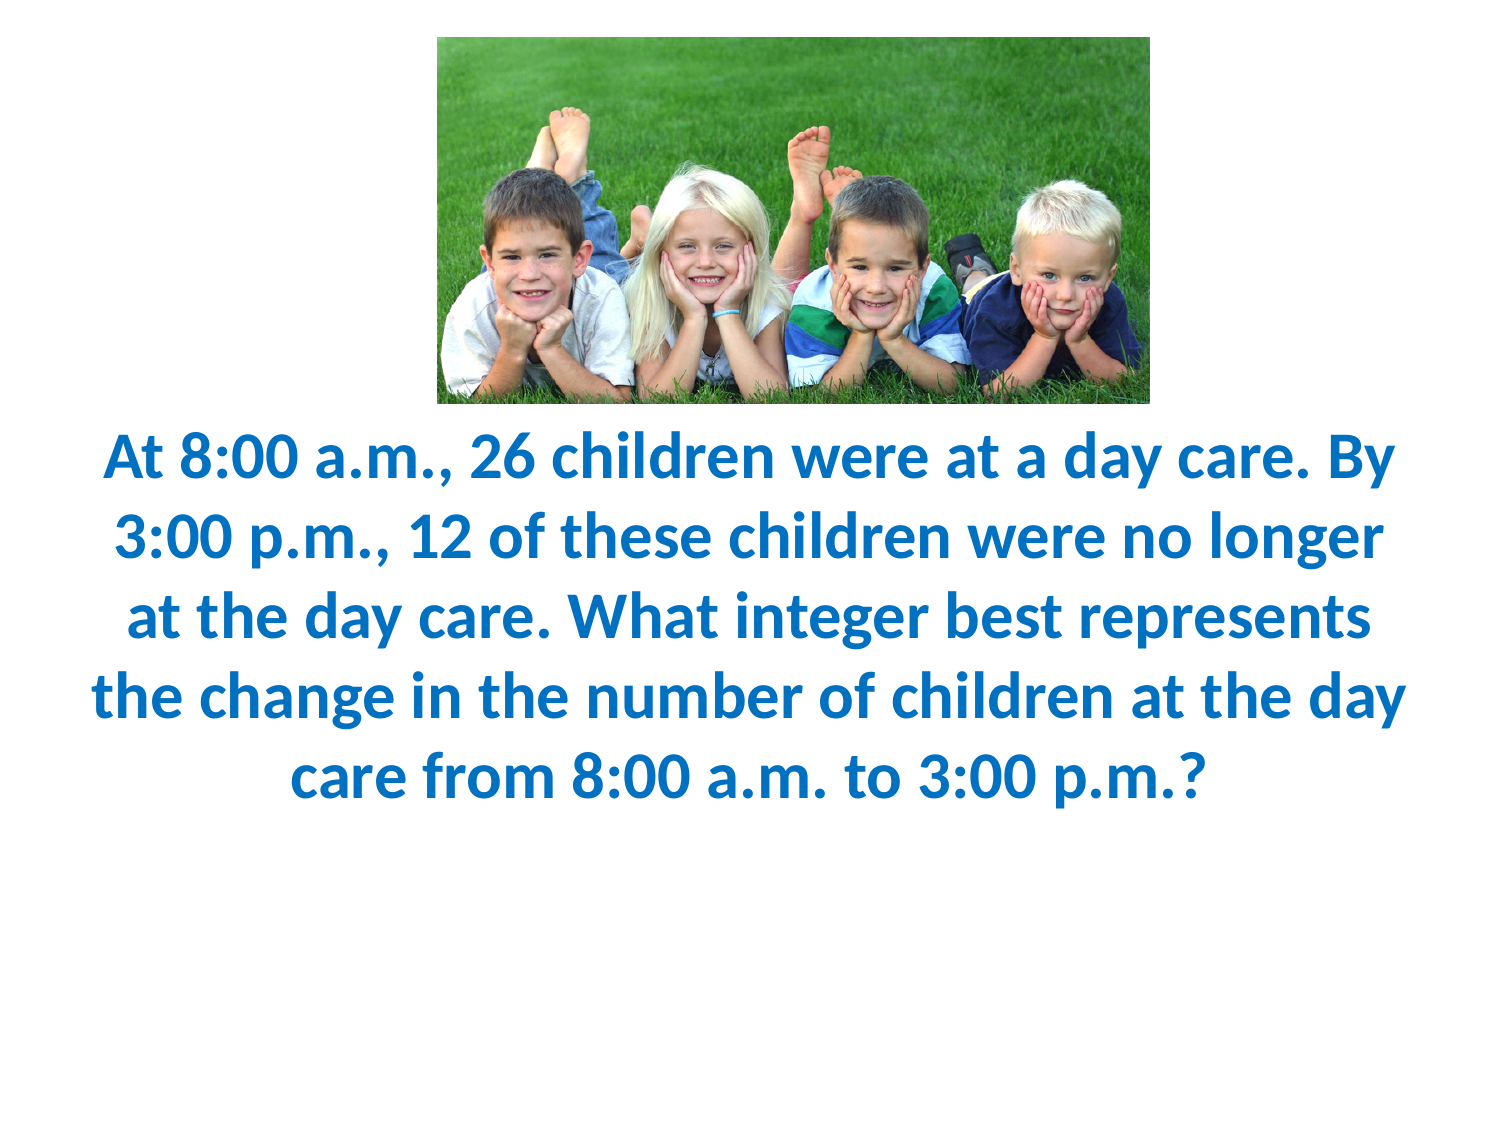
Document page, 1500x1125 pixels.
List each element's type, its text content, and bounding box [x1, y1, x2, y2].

picture [437, 37, 1151, 504]
list At 8:00 a.m., 26 children were at a day care. By 3:00 p.m., 12 of these children were no longer at the day care. What integer best represents the change in the number of children at the day care from 8:00 a.m. to 3:00 p.m.? [75, 404, 1425, 1125]
